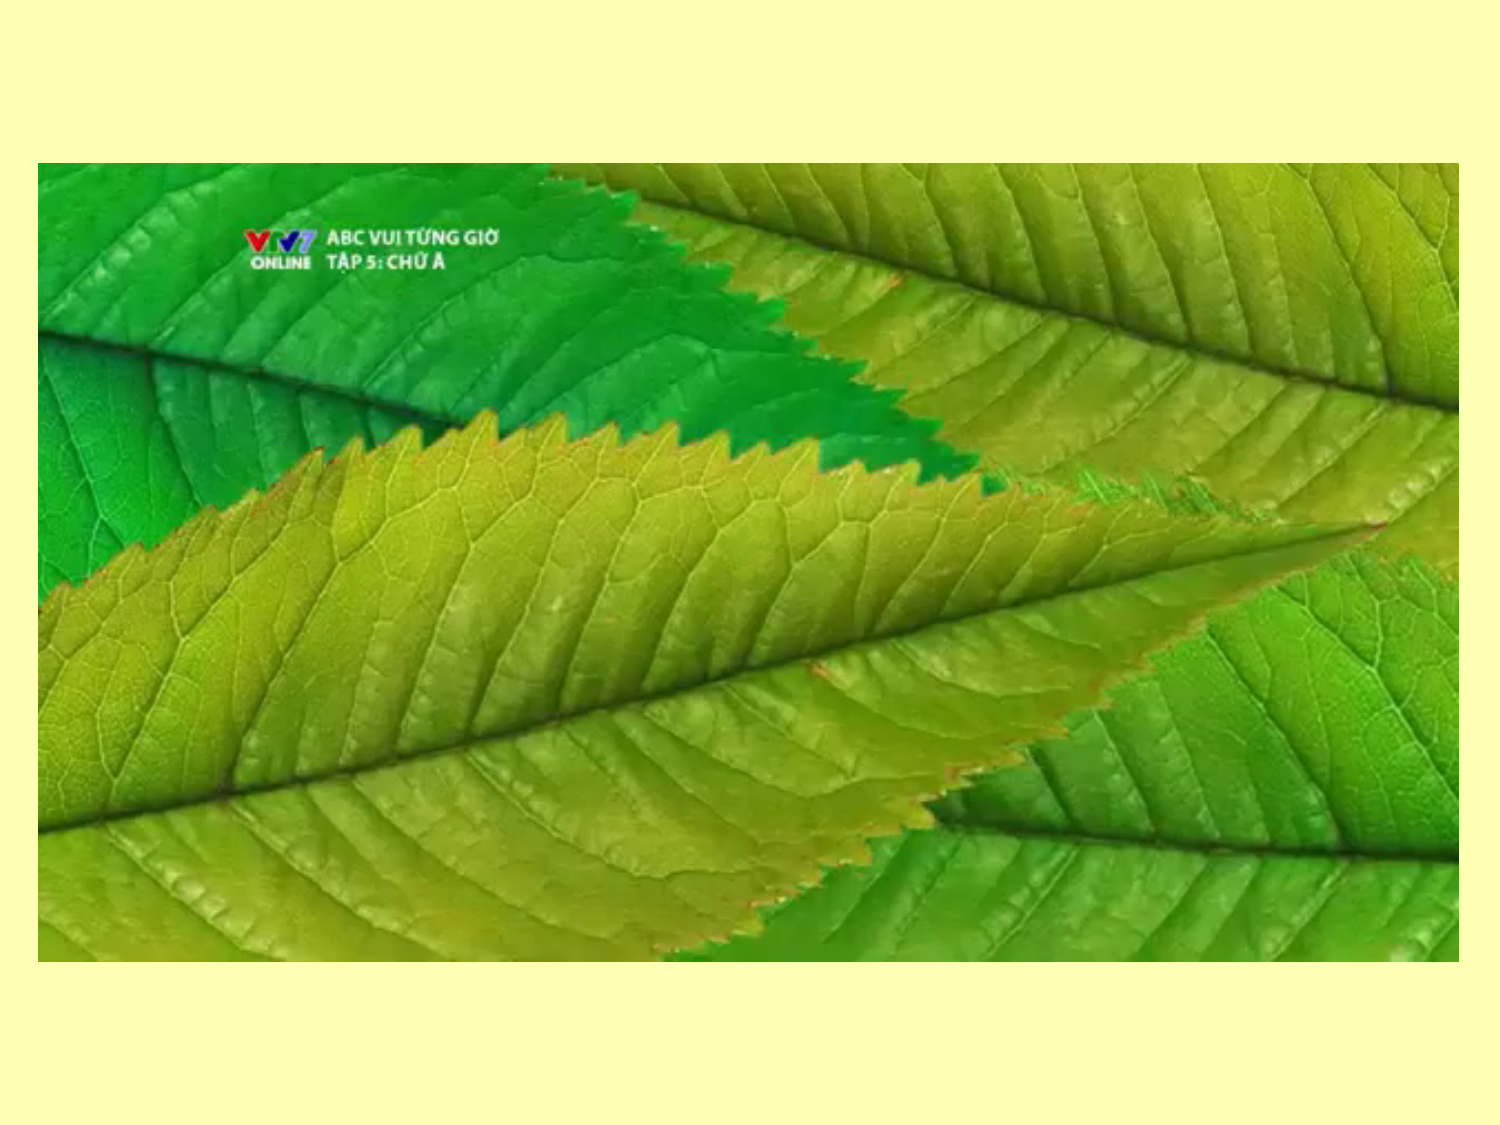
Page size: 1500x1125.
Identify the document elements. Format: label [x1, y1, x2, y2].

text_box [37, 162, 1460, 963]
